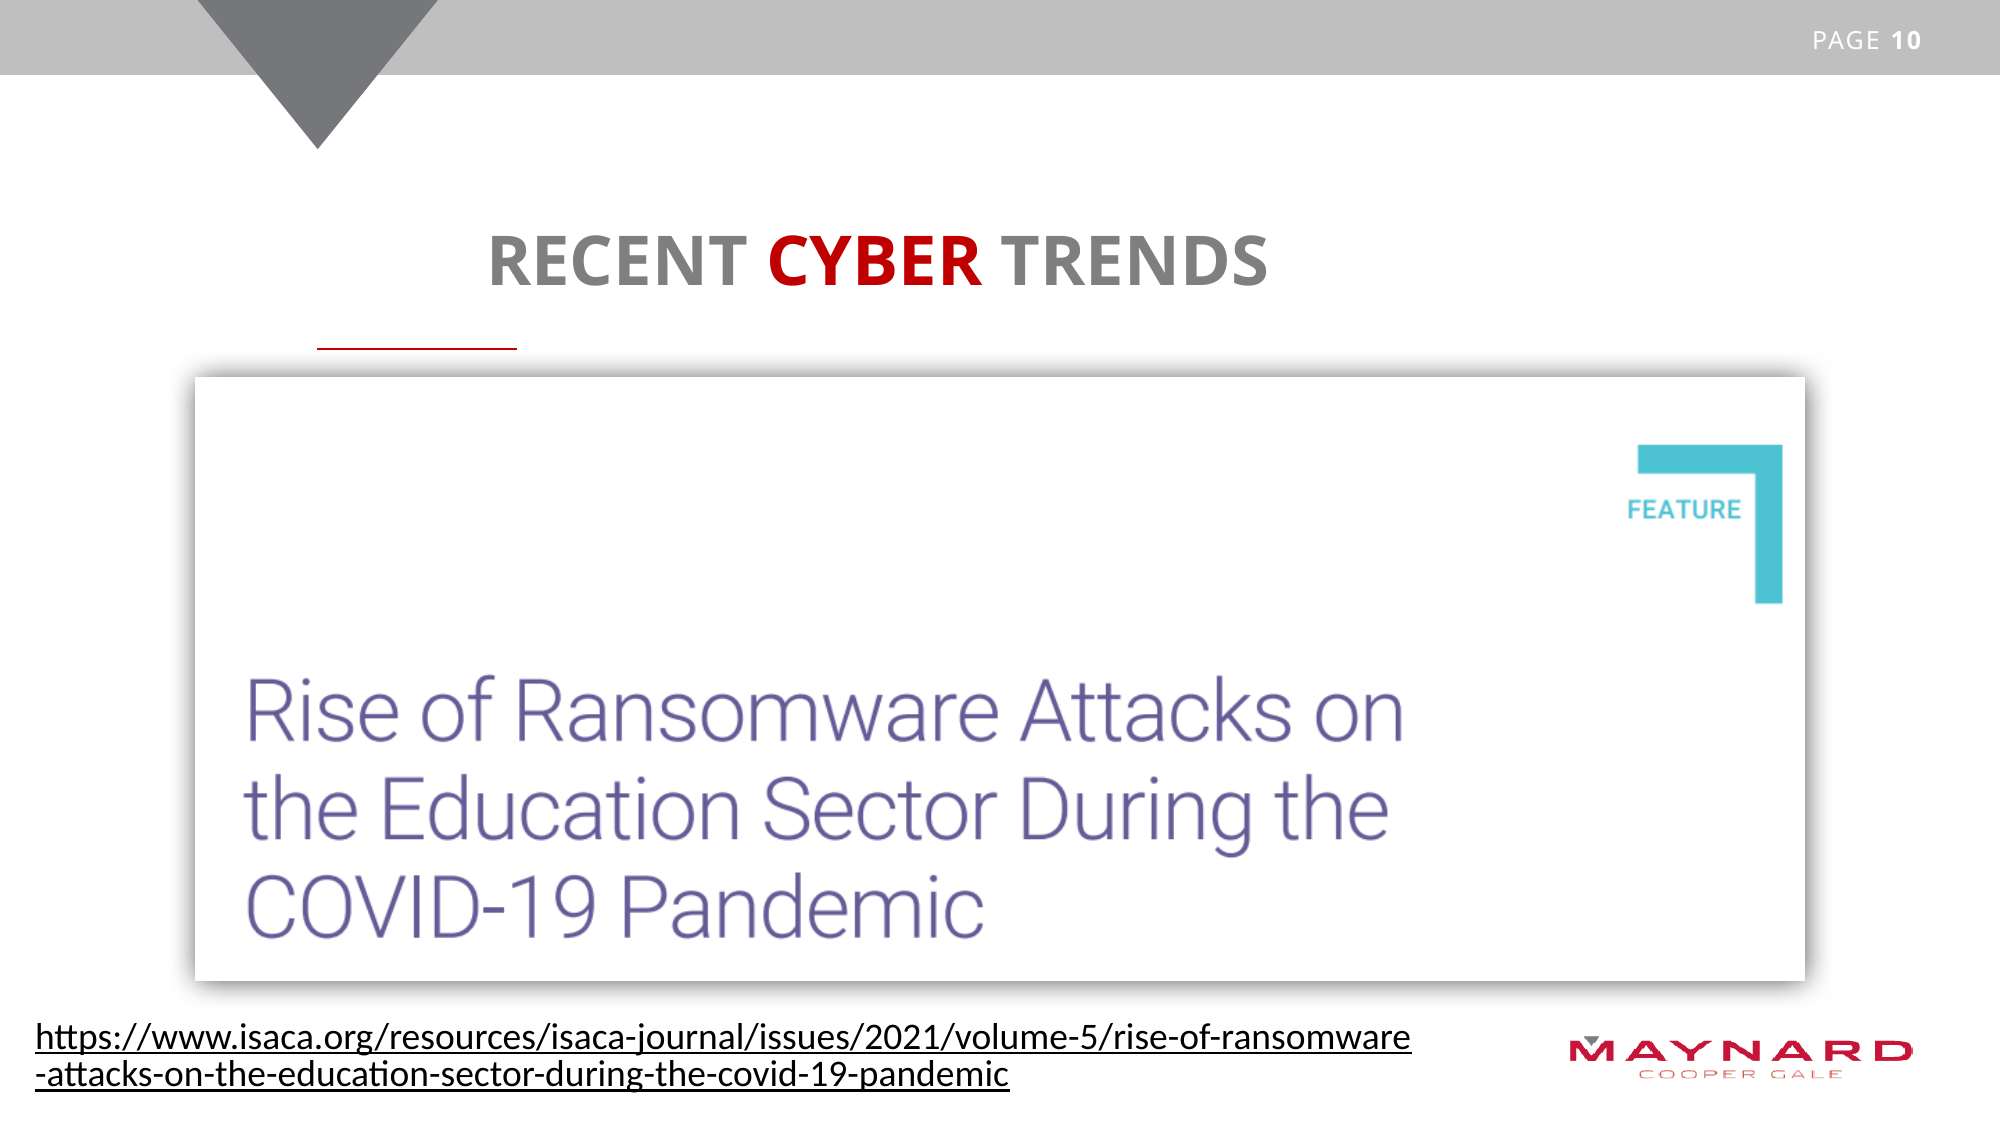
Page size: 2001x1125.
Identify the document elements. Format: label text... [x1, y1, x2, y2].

title Recent Cyber Trends [485, 226, 1686, 302]
text_box https://www.isaca.org/resources/isaca-journal/issues/2021/volume-5/rise-of-ransomware-attacks-on-the-education-sector-during-the-covid-19-pandemic [20, 1004, 1433, 1110]
picture [1570, 1036, 1913, 1079]
picture [195, 377, 1805, 981]
